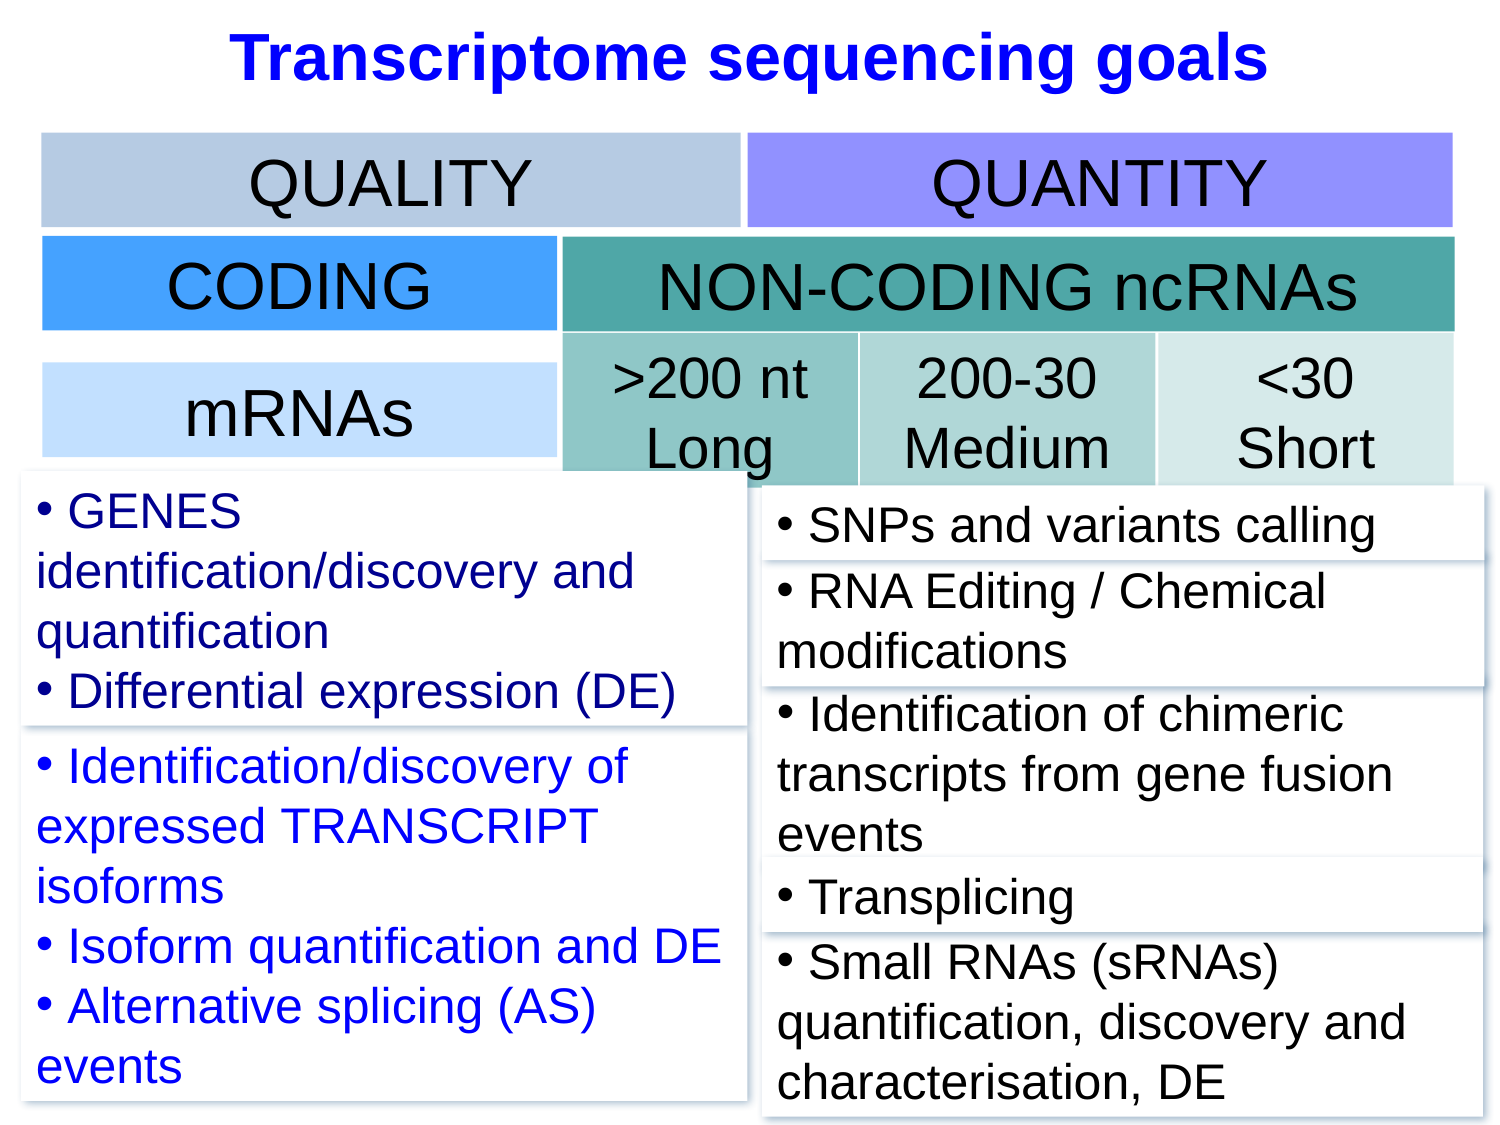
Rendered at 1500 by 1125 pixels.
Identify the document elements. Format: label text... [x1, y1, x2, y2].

text_box QUANTITY [747, 132, 1453, 228]
text_box Identification of chimeric transcripts from gene fusion events [762, 694, 1484, 856]
text_box <30 Short [1158, 332, 1454, 483]
text_box Transcriptome sequencing goals [0, 6, 1500, 101]
text_box CODING [42, 235, 558, 331]
text_box QUALITY [41, 132, 741, 228]
text_box >200 nt Long [562, 332, 858, 488]
text_box RNA Editing / Chemical modifications [761, 566, 1485, 687]
text_box Small RNAs (sRNAs) quantification, discovery and characterisation, DE [761, 938, 1483, 1117]
text_box Transplicing [761, 857, 1483, 932]
text_box mRNAs [42, 362, 558, 458]
text_box GENES identification/discovery and quantification Differential expression (DE) [21, 471, 748, 726]
text_box Identification/discovery of expressed Transcript isoforms Isoform quantification and DE Alternative splicing (AS) events [21, 732, 748, 1101]
text_box SNPs and variants calling [761, 485, 1485, 561]
text_box NON-CODING ncRNAs [562, 236, 1455, 332]
text_box 200-30 Medium [860, 332, 1156, 483]
